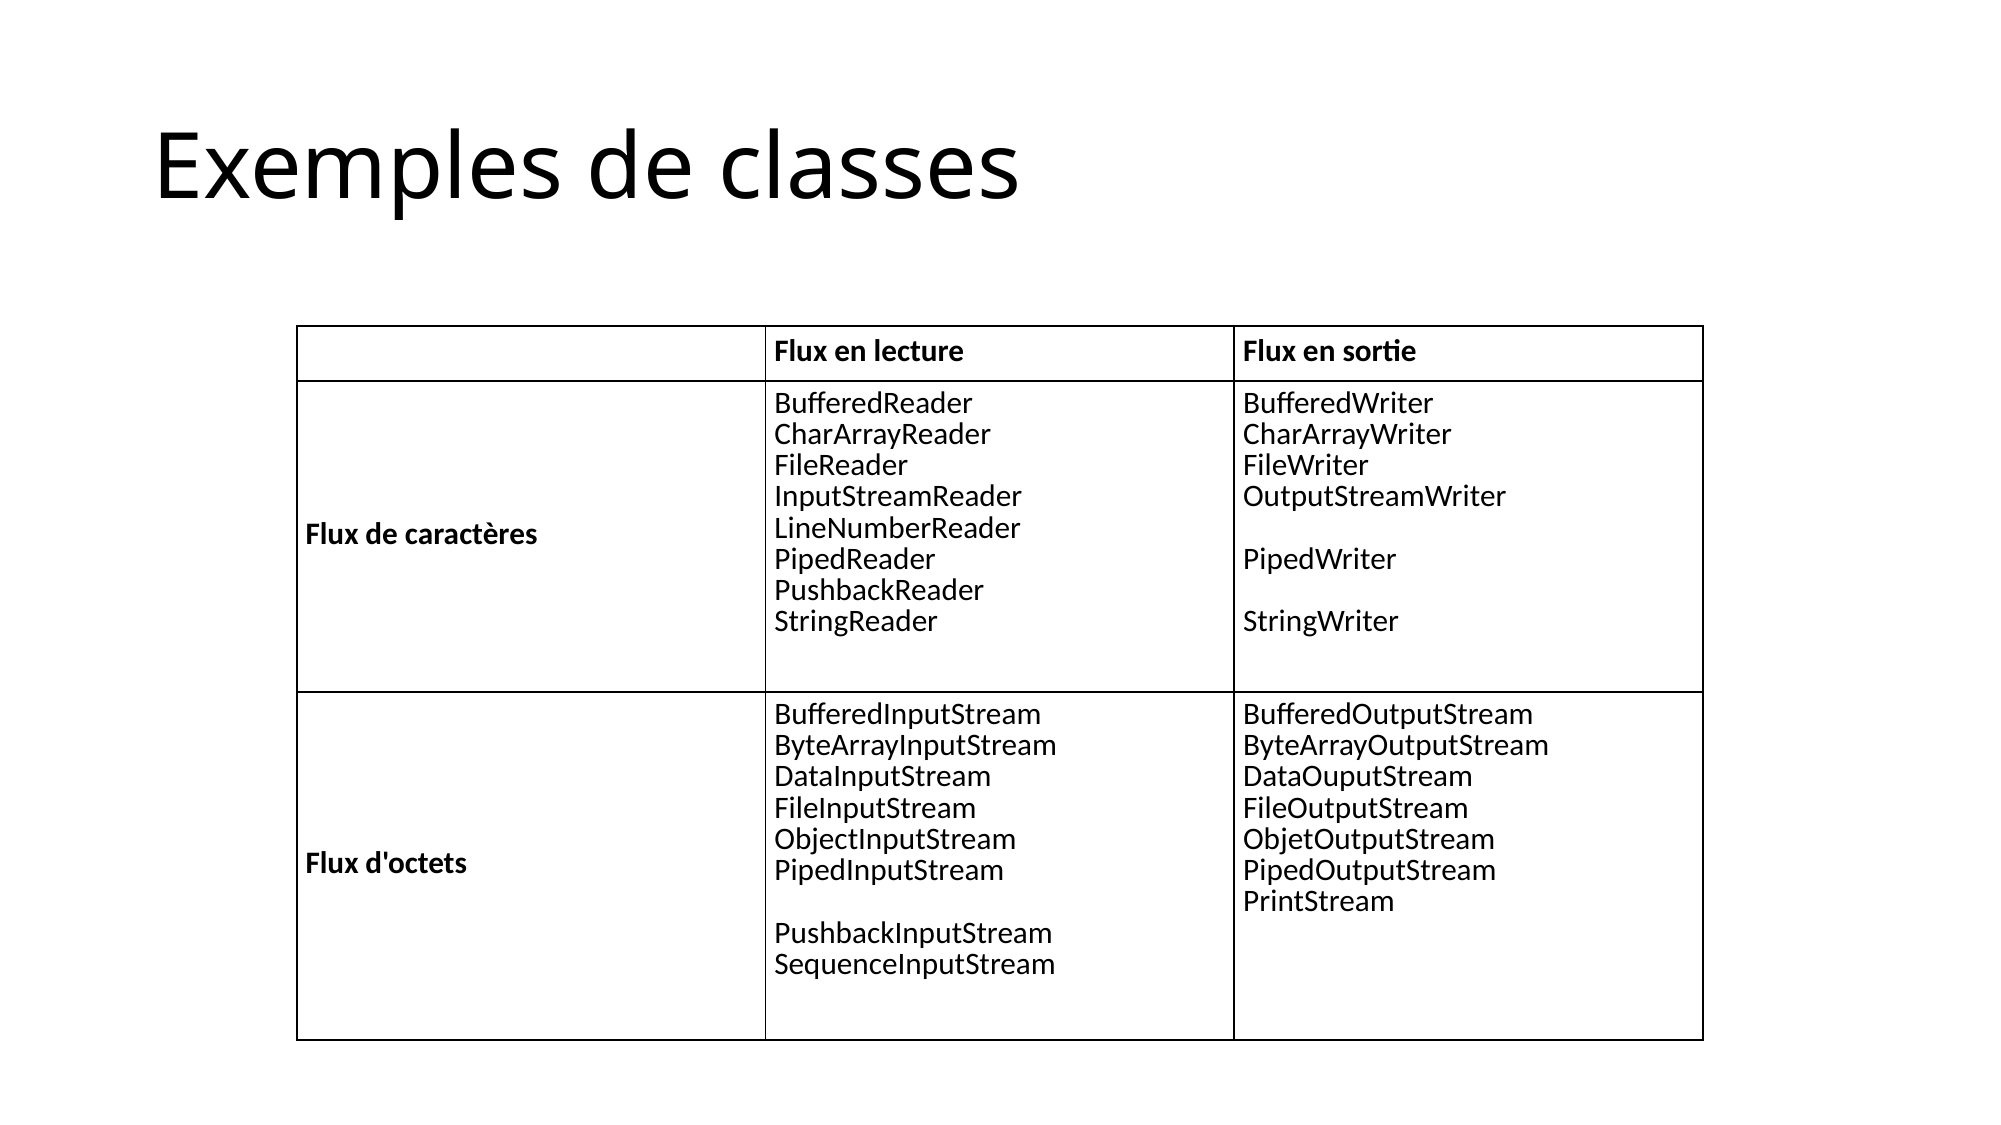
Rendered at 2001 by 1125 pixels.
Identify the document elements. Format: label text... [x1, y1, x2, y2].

title Exemples de classes [137, 59, 1863, 278]
table_cell BufferedWriter CharArrayWriter FileWriter OutputStreamWriter PipedWriter StringWriter [1235, 382, 1702, 691]
table_cell Flux de caractères [298, 382, 765, 691]
table_cell Flux d'octets [298, 693, 765, 1039]
table_header Flux en lecture [766, 327, 1233, 380]
table_cell BufferedReader CharArrayReader FileReader InputStreamReader LineNumberReader PipedReader PushbackReader StringReader [766, 382, 1233, 691]
table_header [298, 327, 765, 380]
table_cell BufferedInputStream ByteArrayInputStream DataInputStream FileInputStream ObjectInputStream PipedInputStream PushbackInputStream SequenceInputStream [766, 693, 1233, 1039]
table_cell BufferedOutputStream ByteArrayOutputStream DataOuputStream FileOutputStream ObjetOutputStream PipedOutputStream PrintStream [1235, 693, 1702, 1039]
table_header Flux en sortie [1235, 327, 1702, 380]
